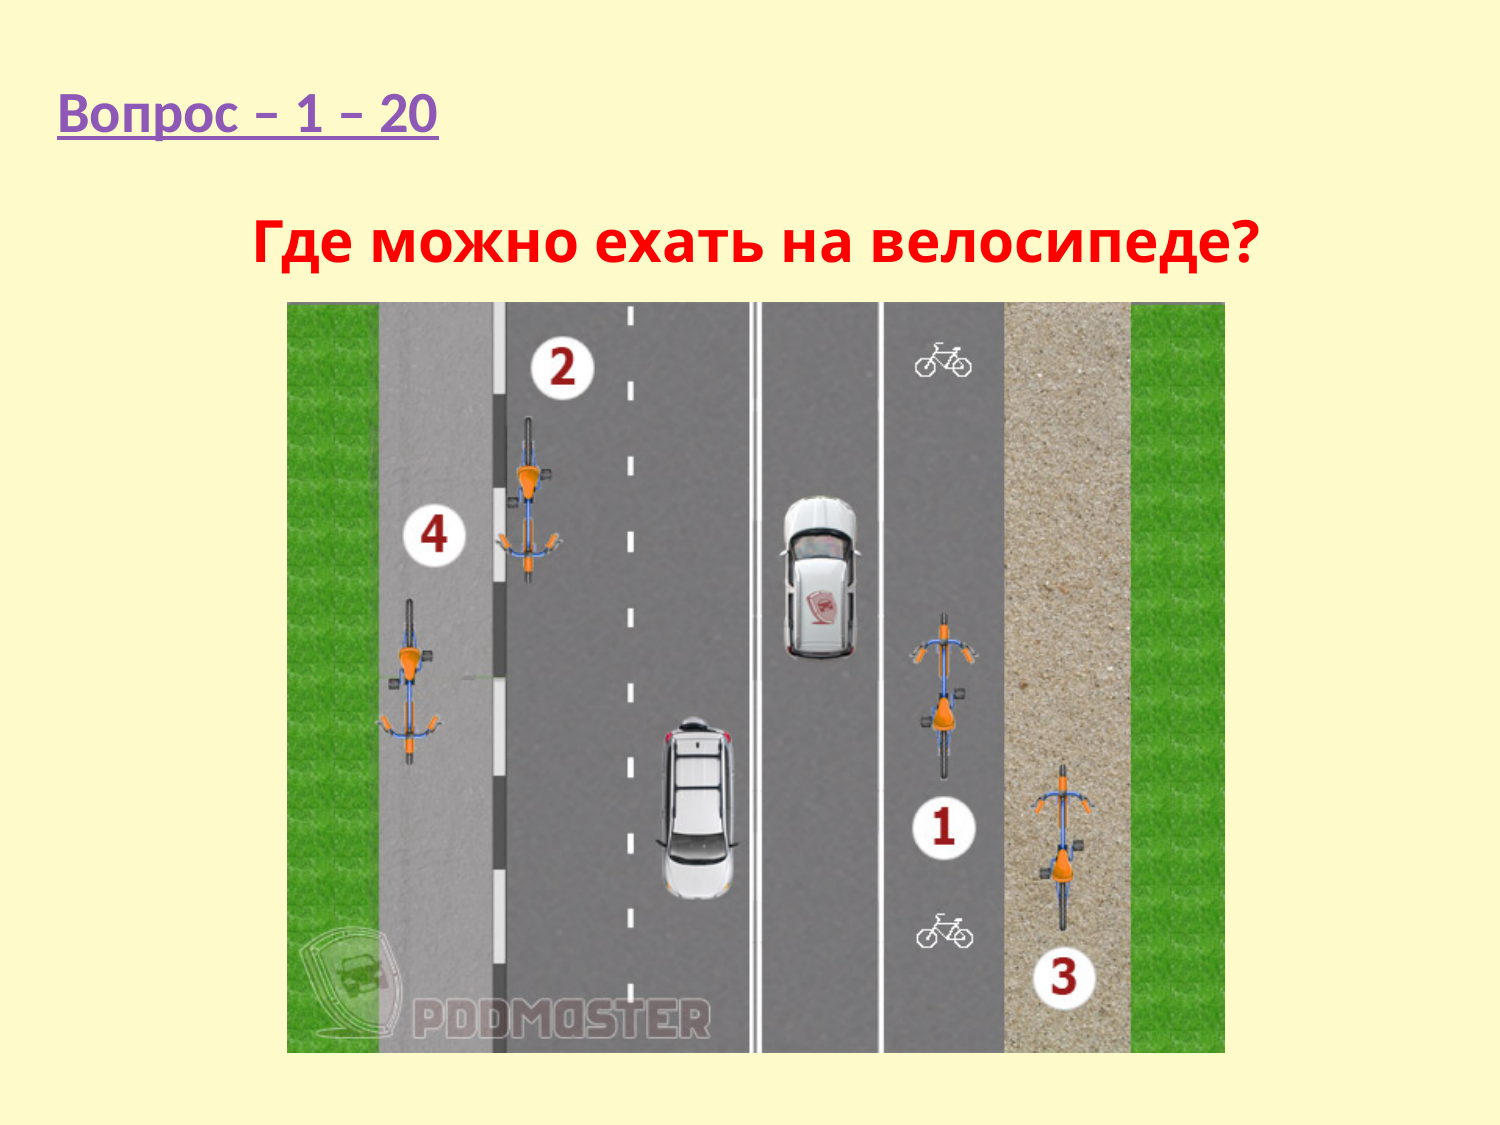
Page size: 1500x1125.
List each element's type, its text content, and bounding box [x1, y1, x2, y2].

text_box Где можно ехать на велосипеде? [237, 196, 1276, 281]
text_box Вопрос – 1 – 20 [42, 66, 454, 152]
picture [287, 302, 1226, 1053]
